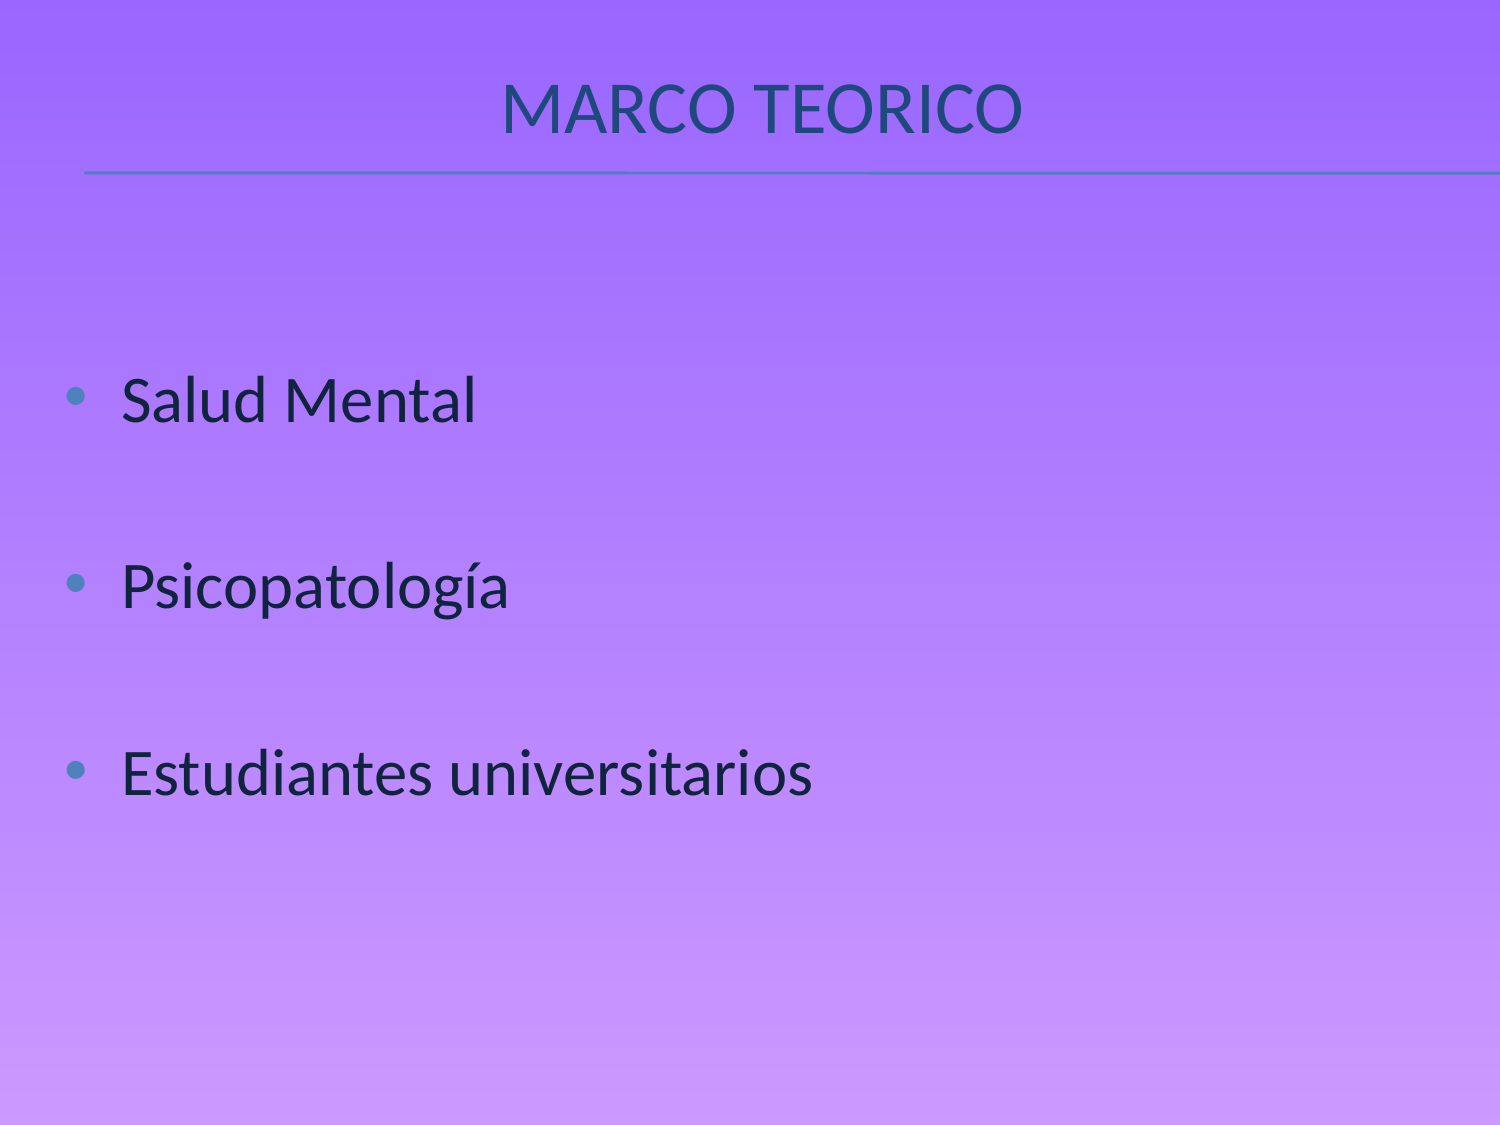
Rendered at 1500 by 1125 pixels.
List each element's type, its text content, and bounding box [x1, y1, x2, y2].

list Salud Mental Psicopatología Estudiantes universitarios [50, 254, 1475, 998]
title MARCO TEORICO [50, 35, 1475, 173]
